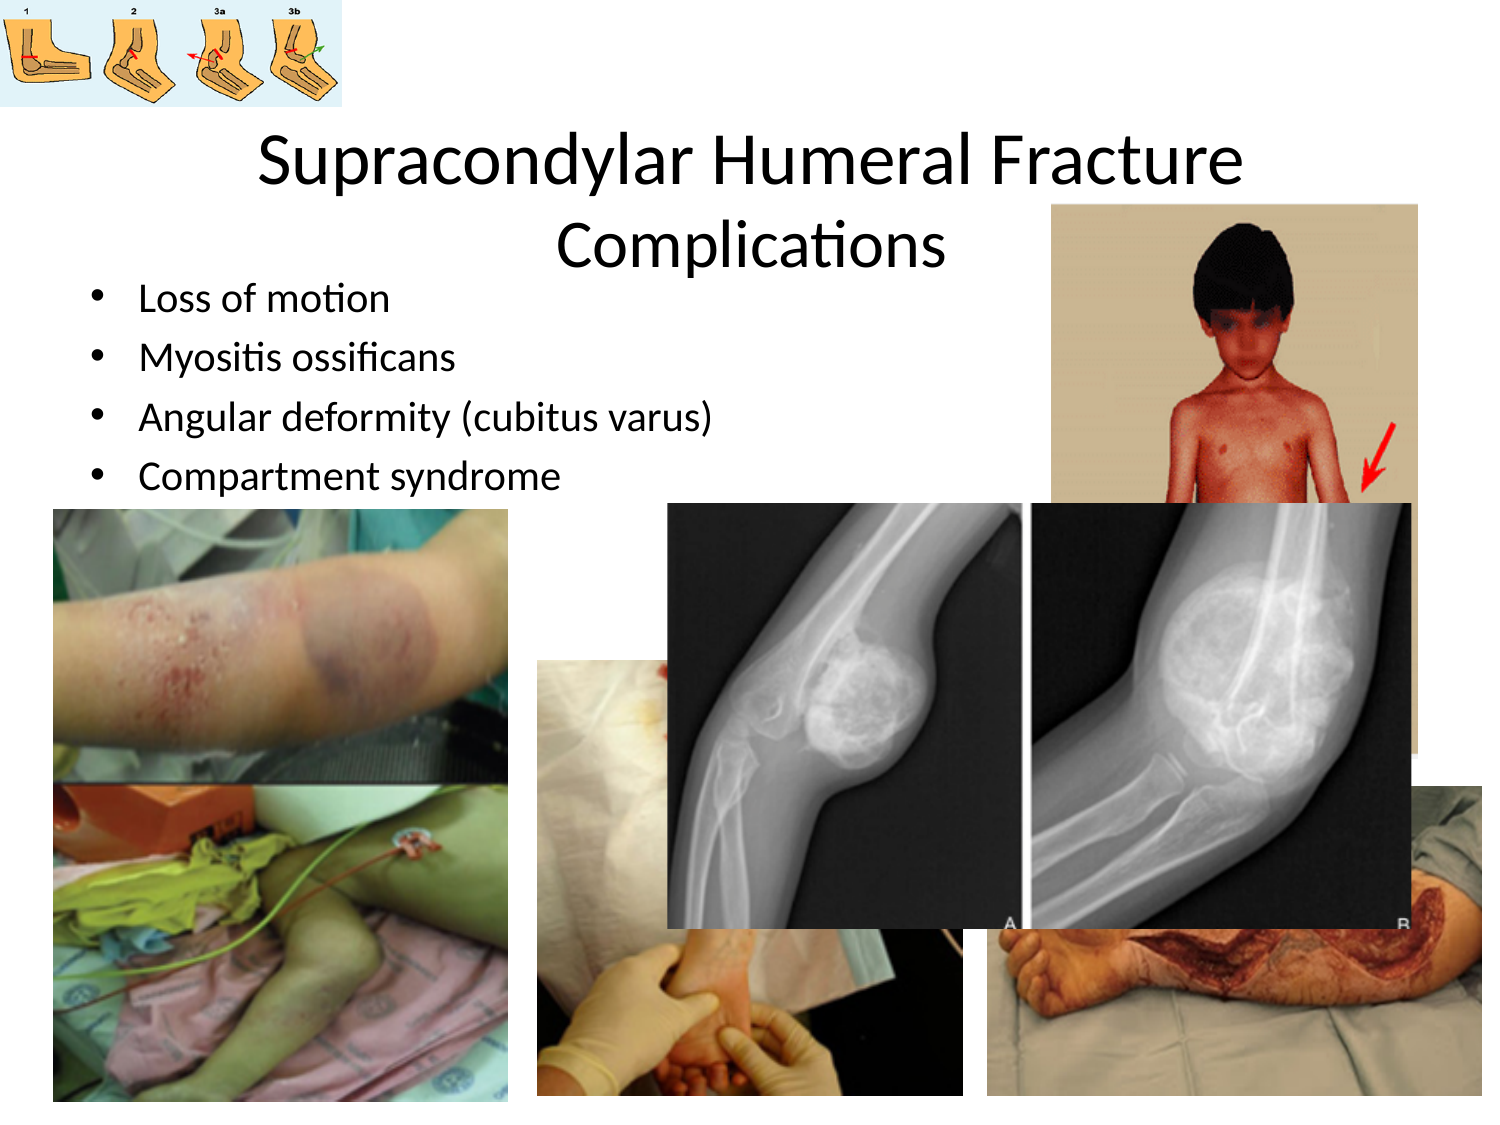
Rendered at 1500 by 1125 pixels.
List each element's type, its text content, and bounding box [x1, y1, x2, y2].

title Supracondylar Humeral Fracture Complications [76, 101, 1427, 290]
picture [0, 0, 342, 107]
picture [537, 203, 1482, 1096]
list Loss of motion Myositis ossificans Angular deformity (cubitus varus) Compartment syndrome [75, 262, 1046, 510]
picture [52, 509, 508, 1102]
